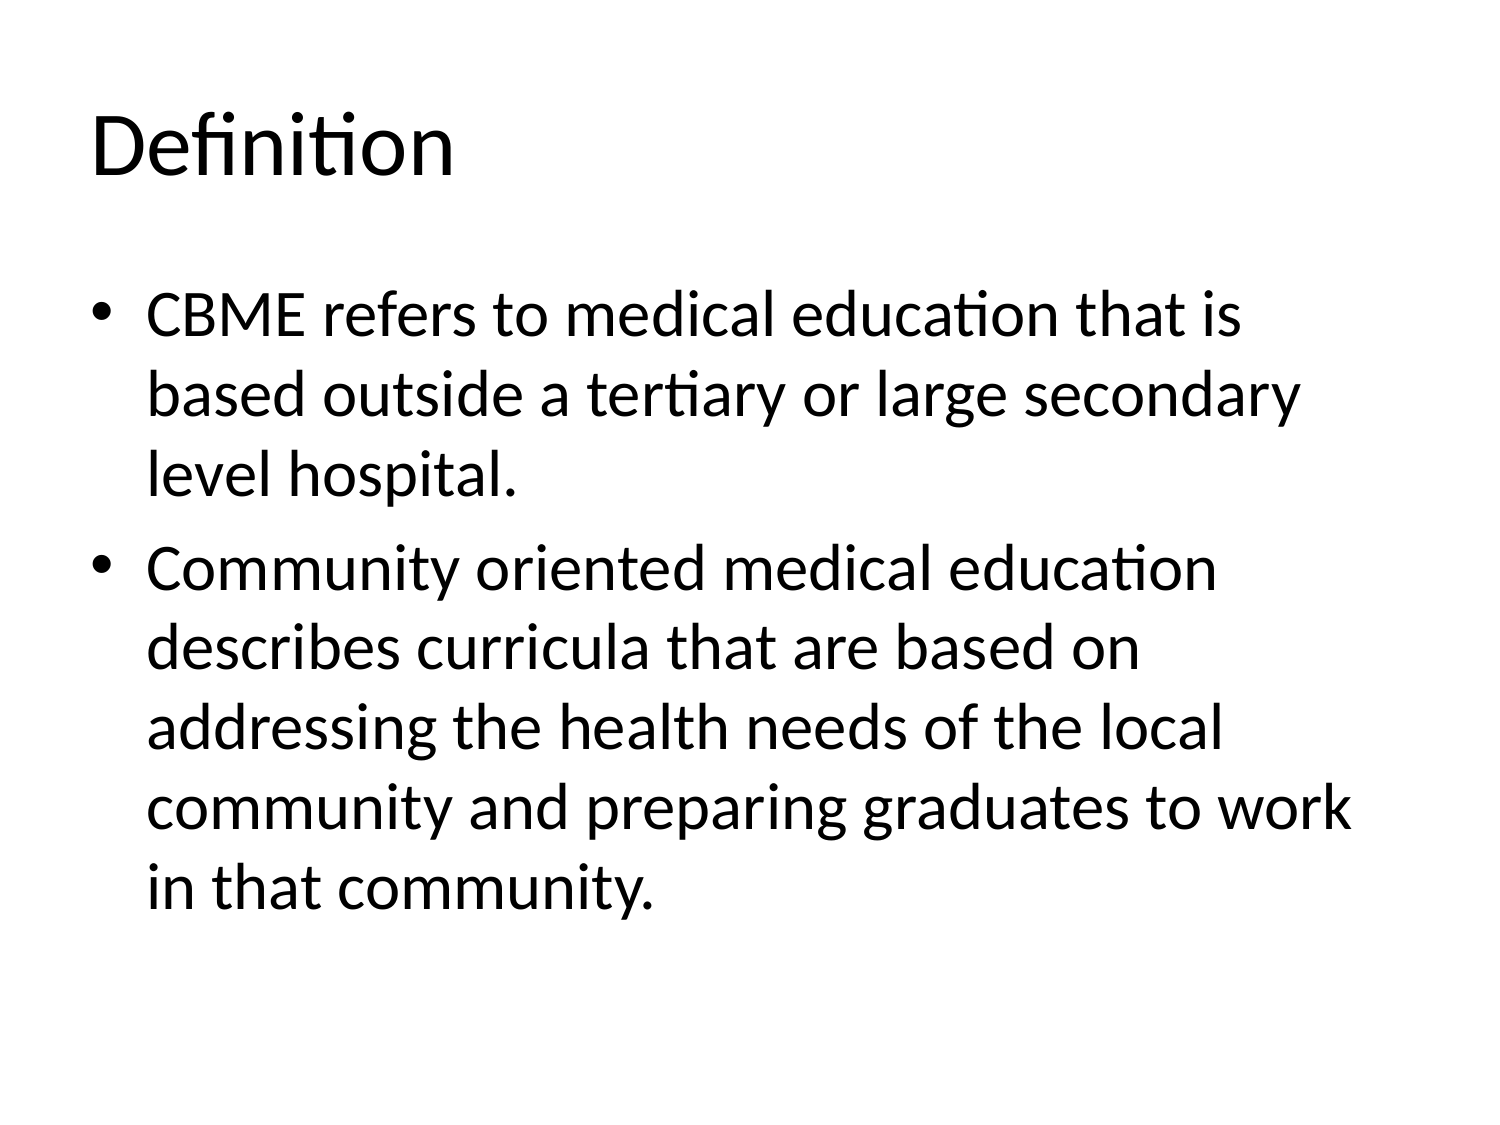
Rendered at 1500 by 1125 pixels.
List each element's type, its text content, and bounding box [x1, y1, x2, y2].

title Definition [75, 45, 1425, 233]
list CBME refers to medical education that is based outside a tertiary or large secondary level hospital. Community oriented medical education describes curricula that are based on addressing the health needs of the local community and preparing graduates to work in that community. [75, 262, 1425, 1075]
